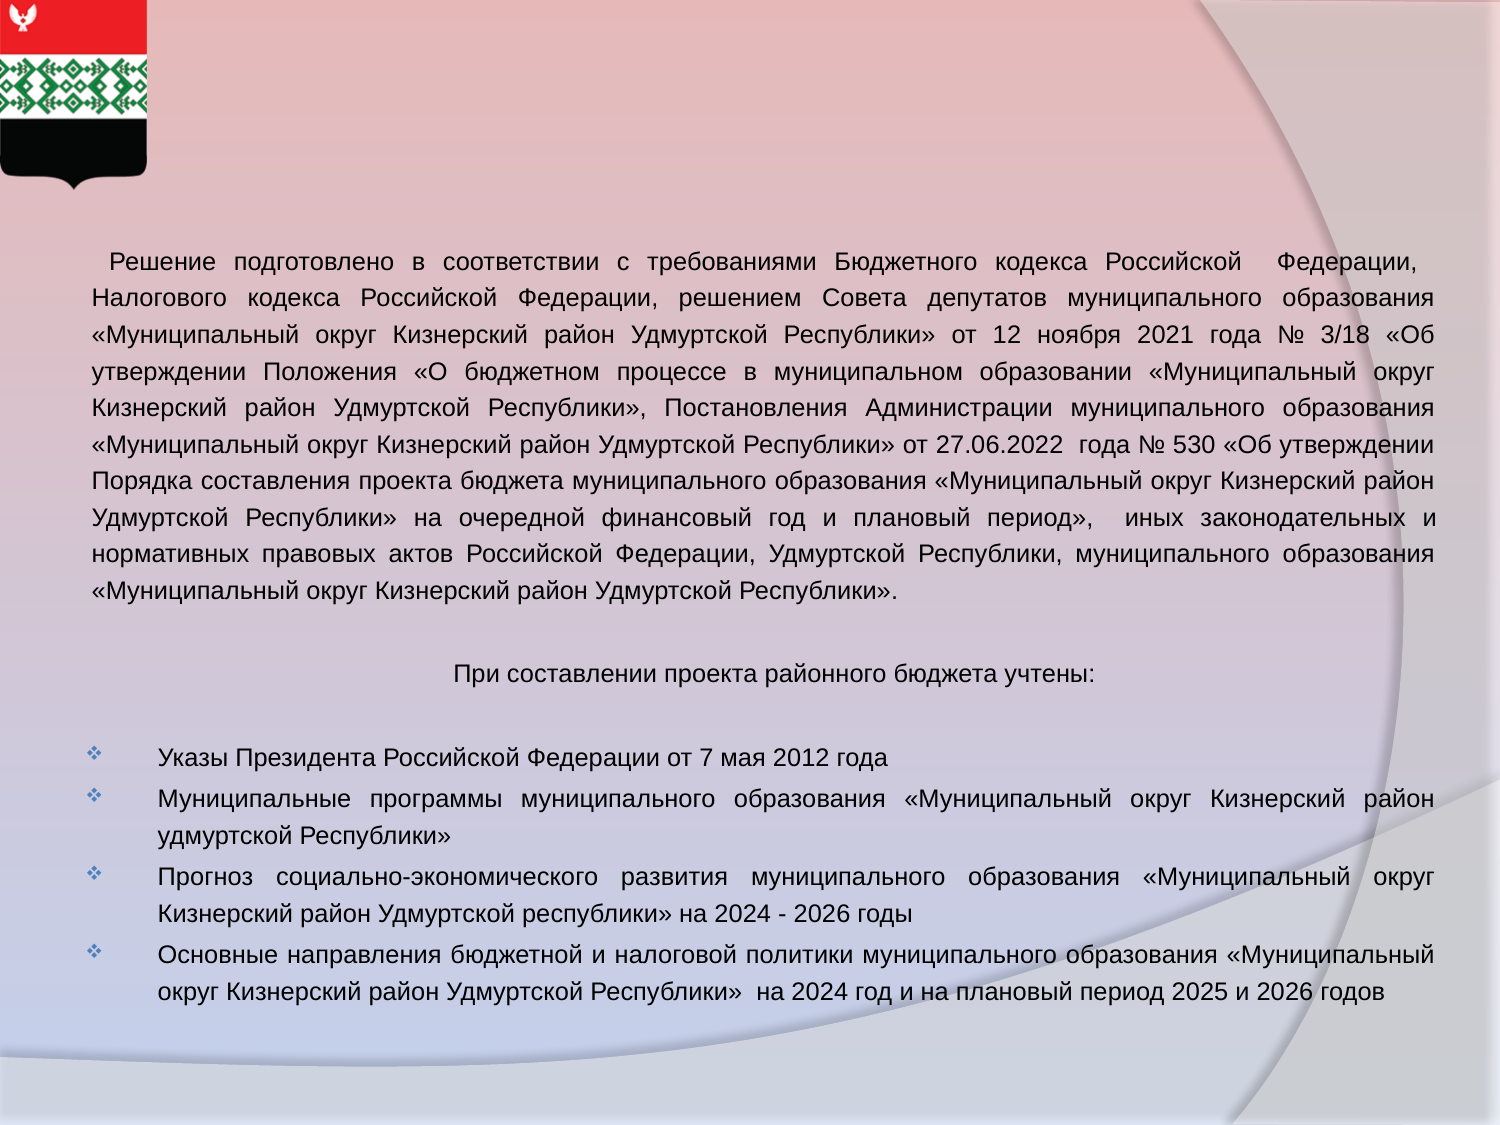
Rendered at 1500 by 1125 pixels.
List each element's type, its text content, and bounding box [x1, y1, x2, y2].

picture [0, 0, 147, 191]
list Решение подготовлено в соответствии с требованиями Бюджетного кодекса Российской Федерации, Налогового кодекса Российской Федерации, решением Совета депутатов муниципального образования «Муниципальный округ Кизнерский район Удмуртской Республики» от 12 ноября 2021 года № 3/18 «Об утверждении Положения «О бюджетном процессе в муниципальном образовании «Муниципальный округ Кизнерский район Удмуртской Республики», Постановления Администрации муниципального образования «Муниципальный округ Кизнерский район Удмуртской Республики» от 27.06.2022 года № 530 «Об утверждении Порядка составления проекта бюджета муниципального образования «Муниципальный округ Кизнерский район Удмуртской Республики» на очередной финансовый год и плановый период», иных законодательных и нормативных правовых актов Российской Федерации, Удмуртской Республики, муниципального образования «Муниципальный округ Кизнерский район Удмуртской Республики». При составлении проекта районного бюджета учтены: Указы Президента Российской Федерации от 7 мая 2012 года Муниципальные программы муниципального образования «Муниципальный округ Кизнерский район удмуртской Республики» Прогноз социально-экономического развития муниципального образования «Муниципальный округ Кизнерский район Удмуртской республики» на 2024 - 2026 годы Основные направления бюджетной и налоговой политики муниципального образования «Муниципальный округ Кизнерский район Удмуртской Республики» на 2024 год и на плановый период 2025 и 2026 годов [70, 148, 1453, 1125]
